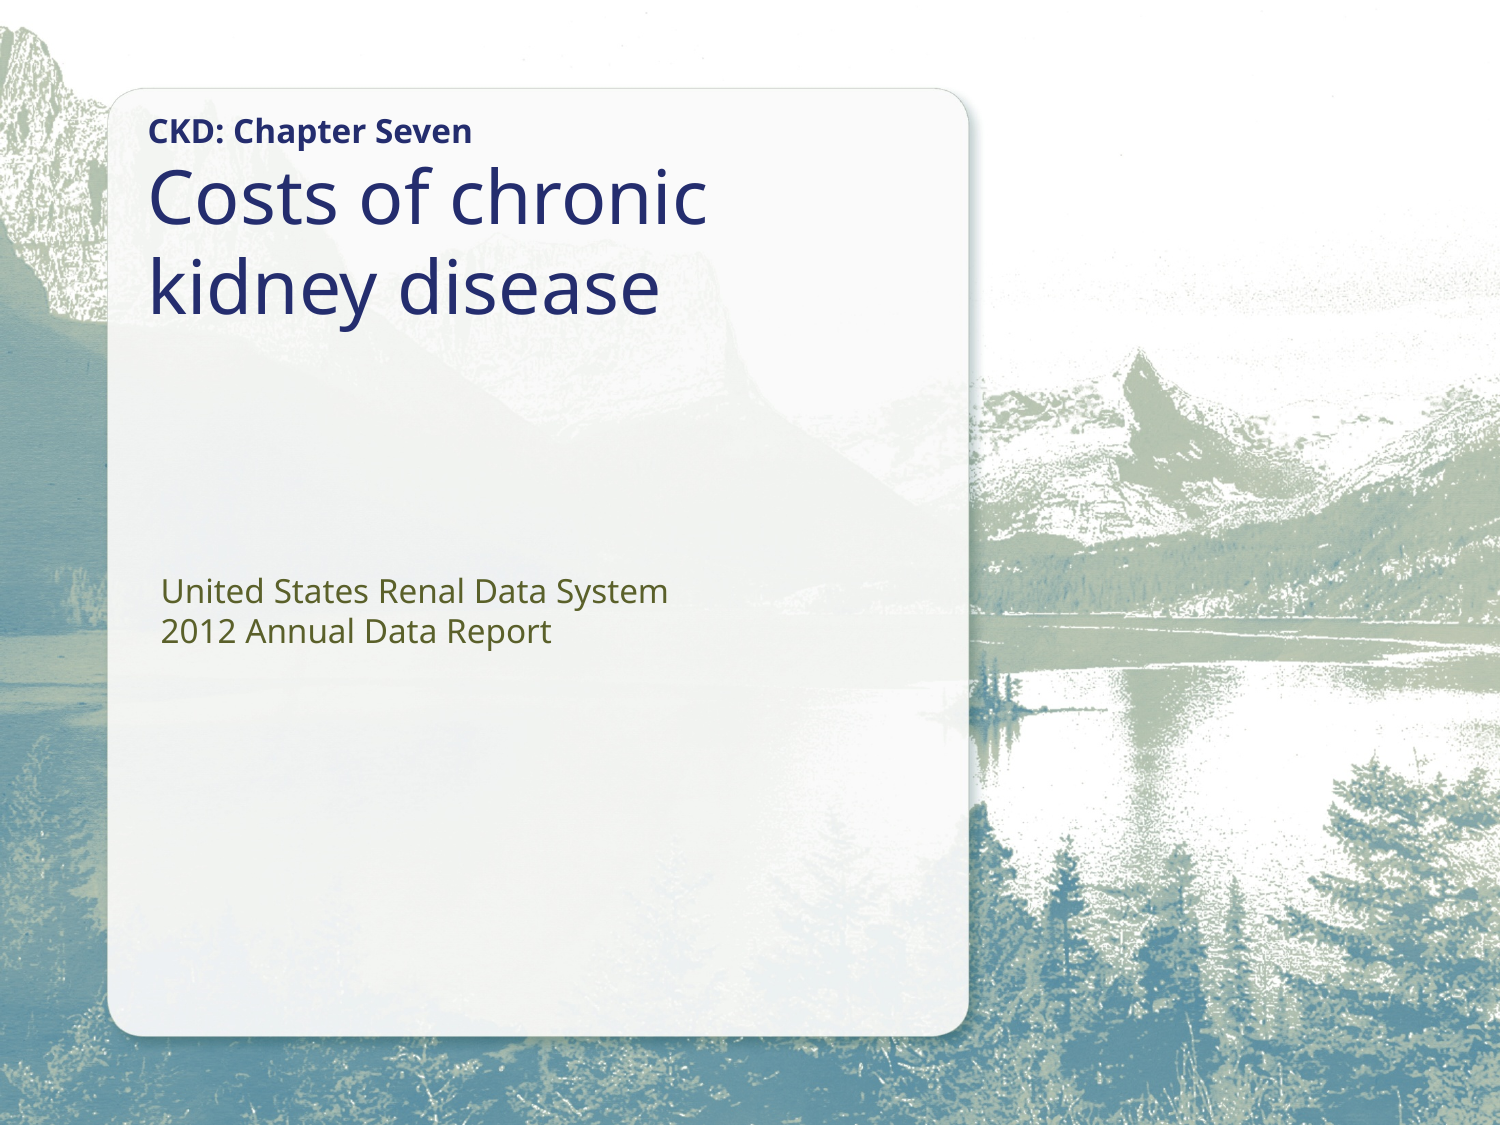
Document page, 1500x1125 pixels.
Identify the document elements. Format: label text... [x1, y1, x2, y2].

picture [0, 0, 1500, 1125]
list CKD: Chapter Seven Costs of chronic kidney disease [132, 108, 928, 338]
text_box United States Renal Data System 2012 Annual Data Report [145, 562, 750, 981]
